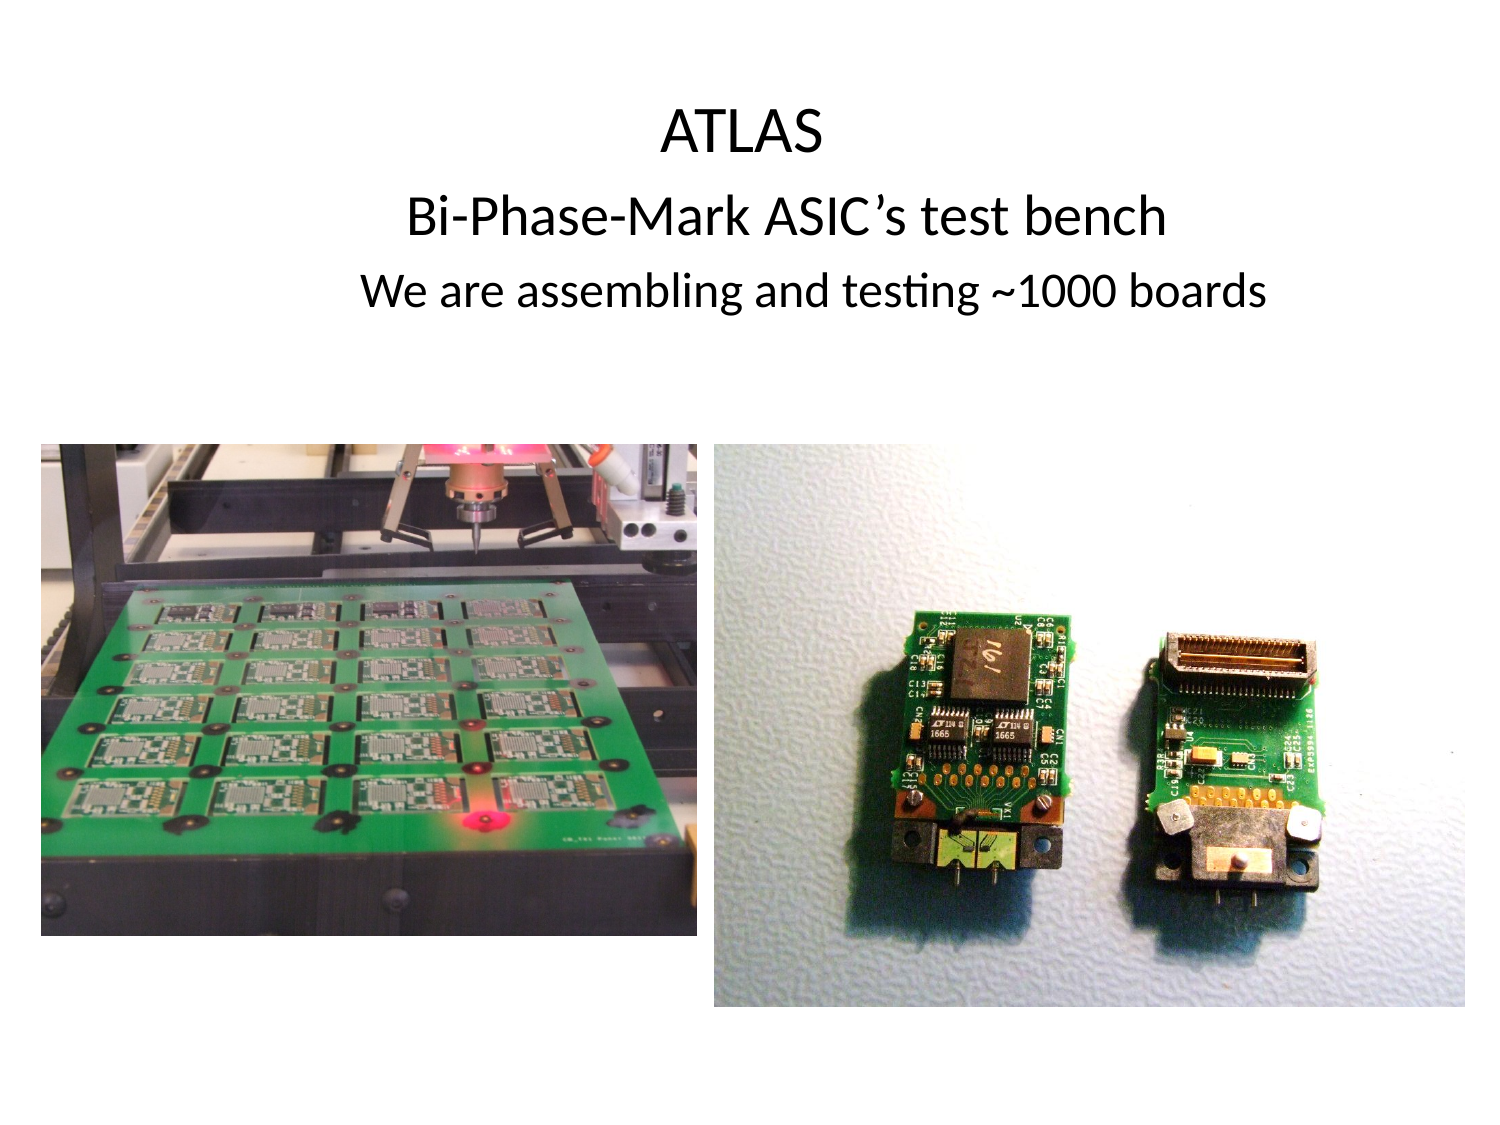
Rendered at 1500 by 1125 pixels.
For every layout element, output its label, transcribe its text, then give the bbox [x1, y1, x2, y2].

picture [714, 444, 1465, 1008]
picture [40, 444, 697, 937]
list ATLAS Bi-Phase-Mark ASIC’s test bench We are assembling and testing ~1000 boards [75, 78, 1425, 1005]
